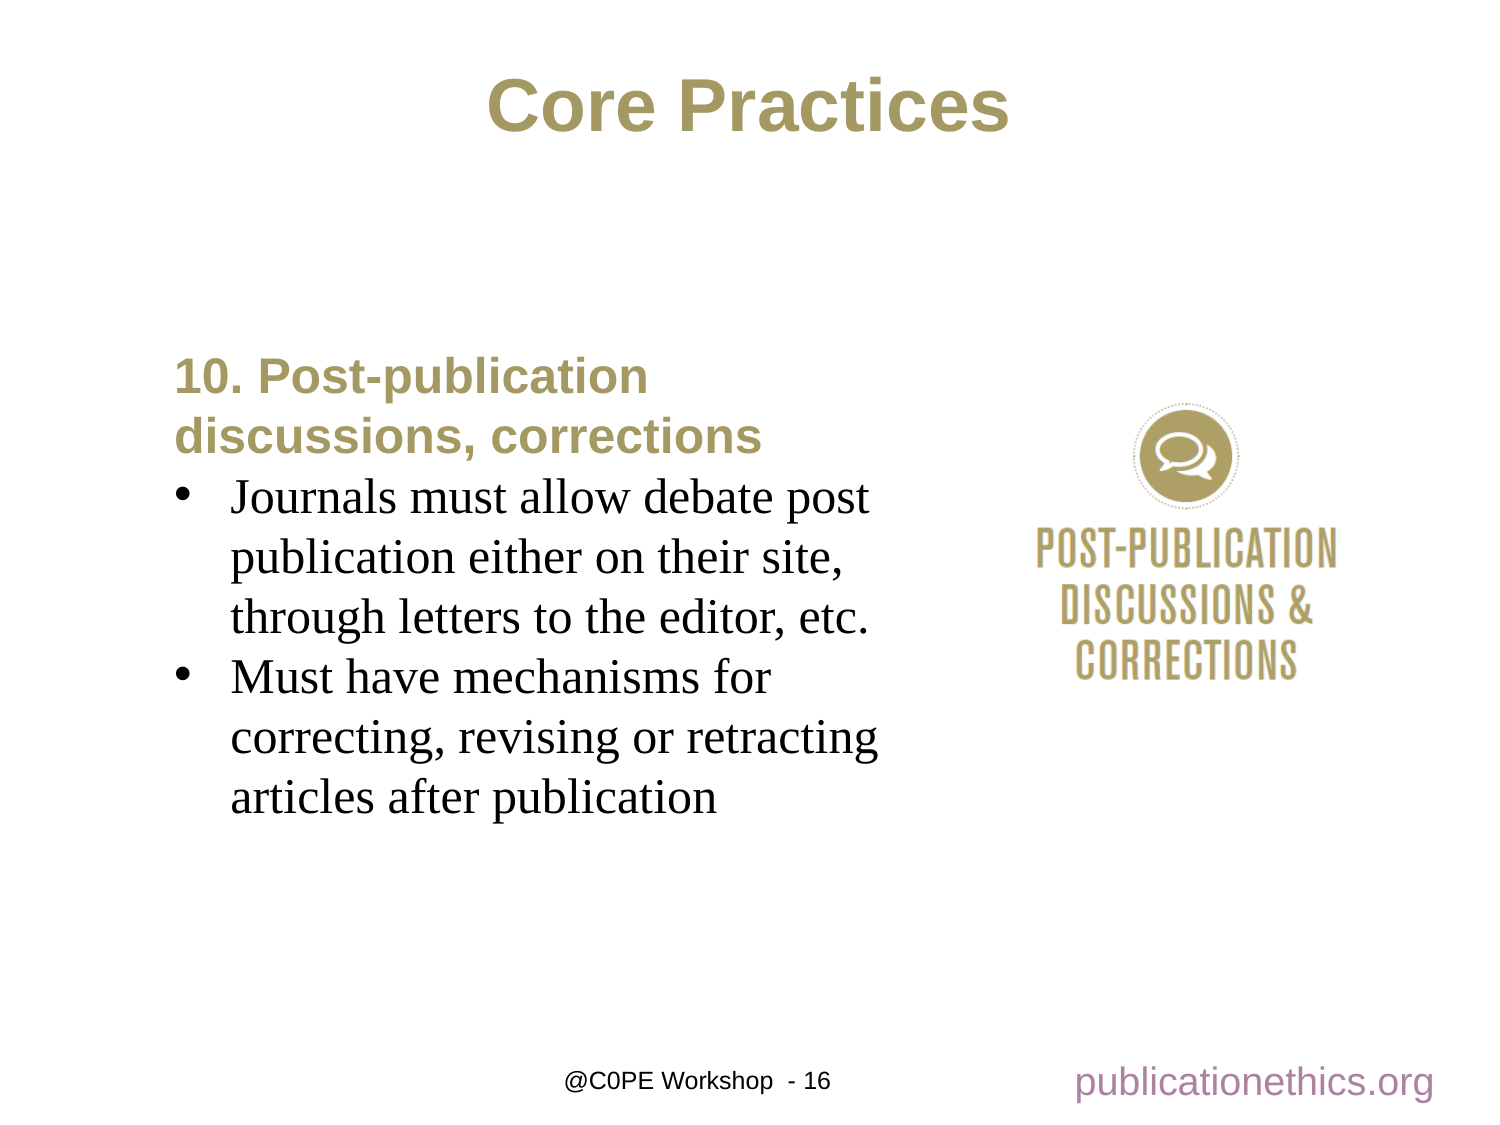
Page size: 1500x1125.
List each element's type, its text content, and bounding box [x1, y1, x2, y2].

picture [1021, 400, 1340, 693]
title Core Practices [110, 31, 1389, 173]
text_box 10. Post-publication discussions, corrections Journals must allow debate post publication either on their site, through letters to the editor, etc. Must have mechanisms for correcting, revising or retracting articles after publication [159, 336, 951, 831]
